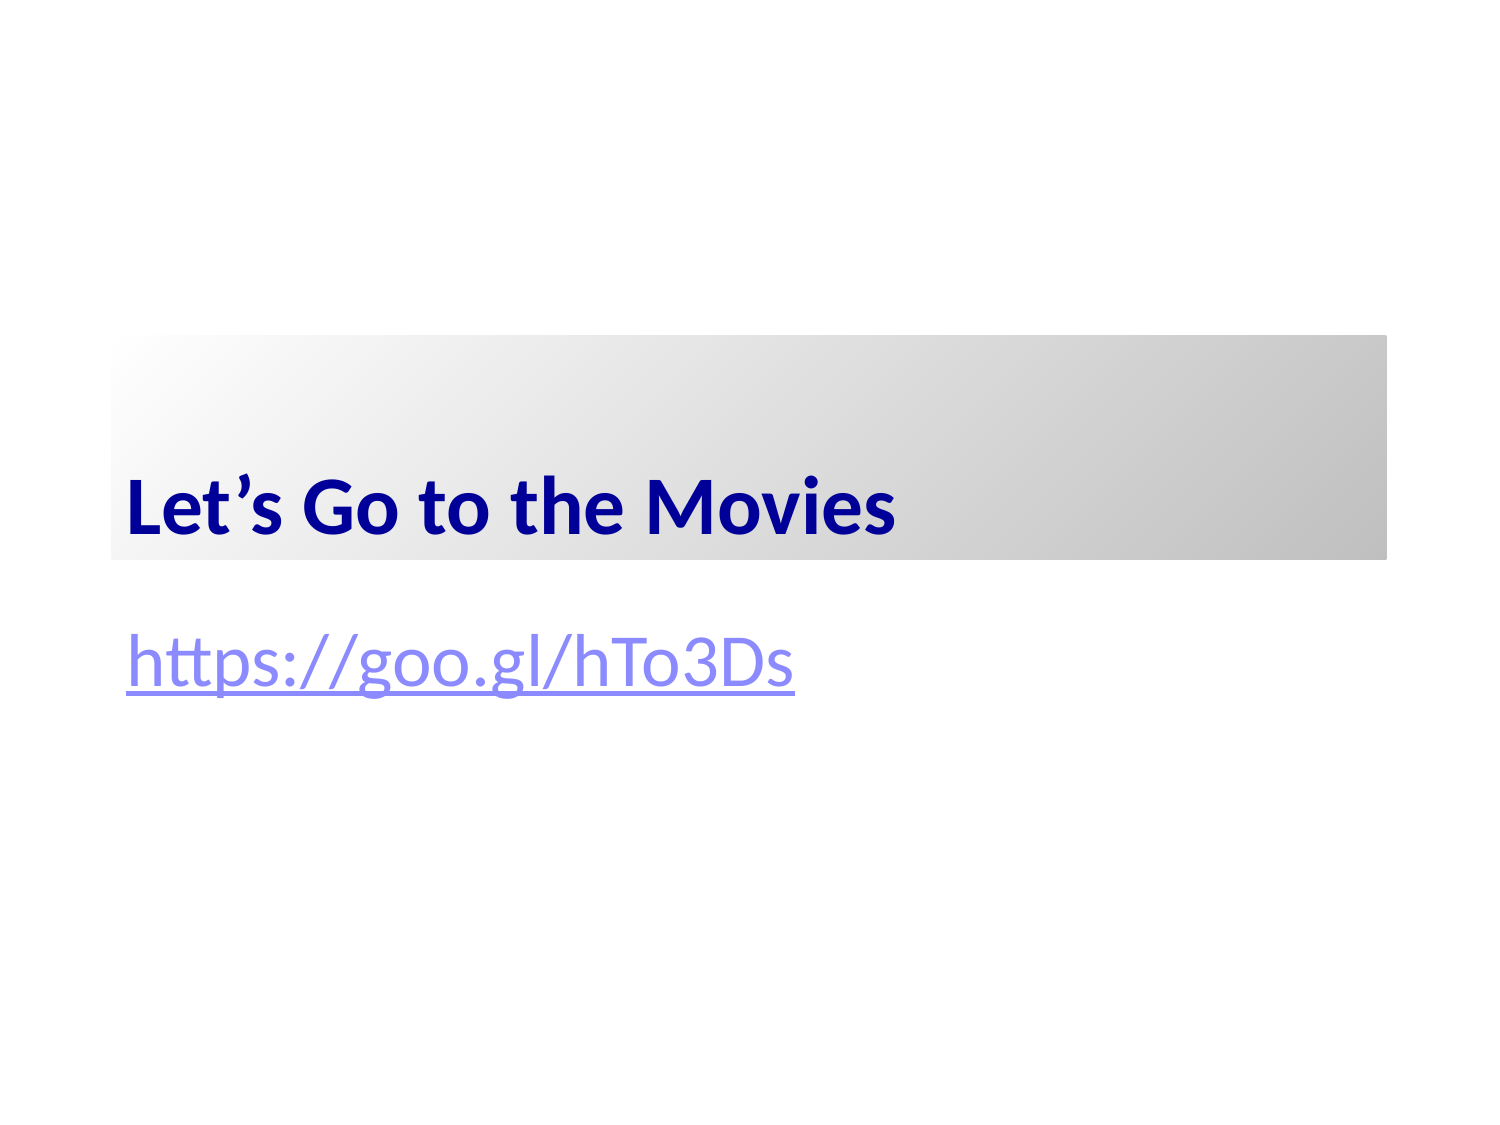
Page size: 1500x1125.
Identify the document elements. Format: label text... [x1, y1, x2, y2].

title Let’s Go to the Movies [111, 335, 1387, 560]
list https://goo.gl/hTo3Ds [111, 603, 1387, 850]
